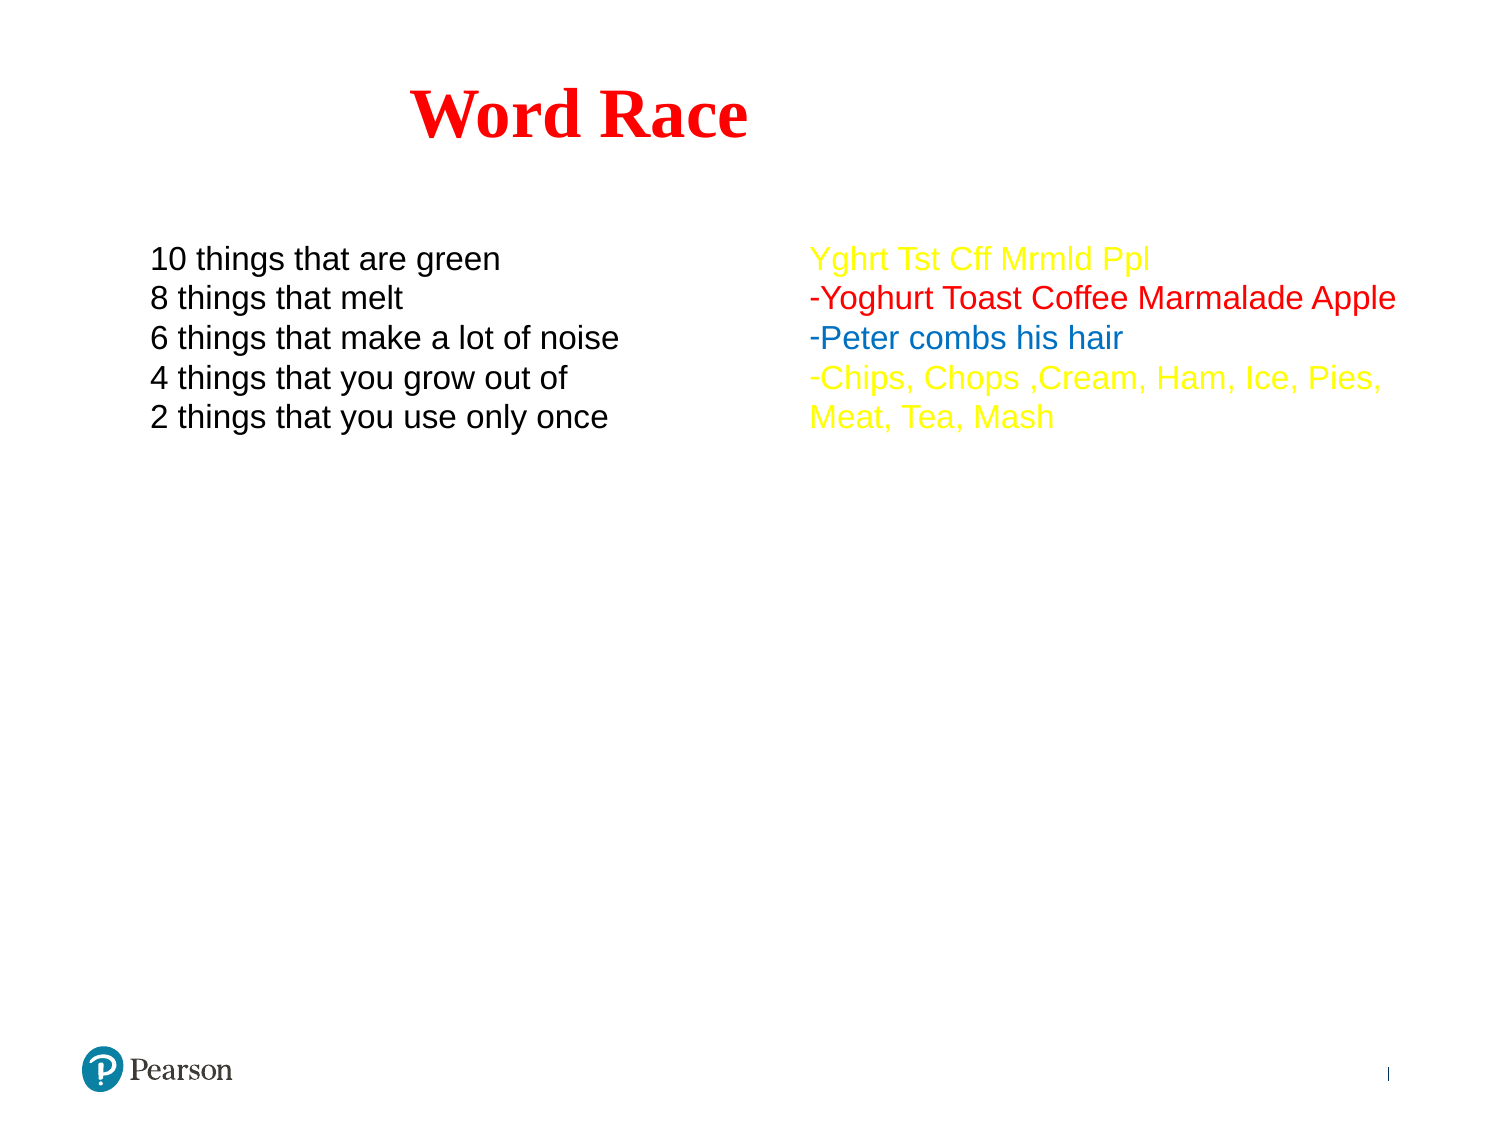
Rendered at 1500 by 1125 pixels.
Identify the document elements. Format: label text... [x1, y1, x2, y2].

list Yghrt Tst Cff Mrmld Ppl Yoghurt Toast Coffee Marmalade Apple Peter combs his hair Chips, Chops ,Cream, Ham, Ice, Pies, Meat, Tea, Mash [809, 237, 1425, 988]
title Word Race [88, 68, 1071, 218]
list 10 things that are green 8 things that melt 6 things that make a lot of noise 4 things that you grow out of 2 things that you use only once [150, 237, 765, 988]
